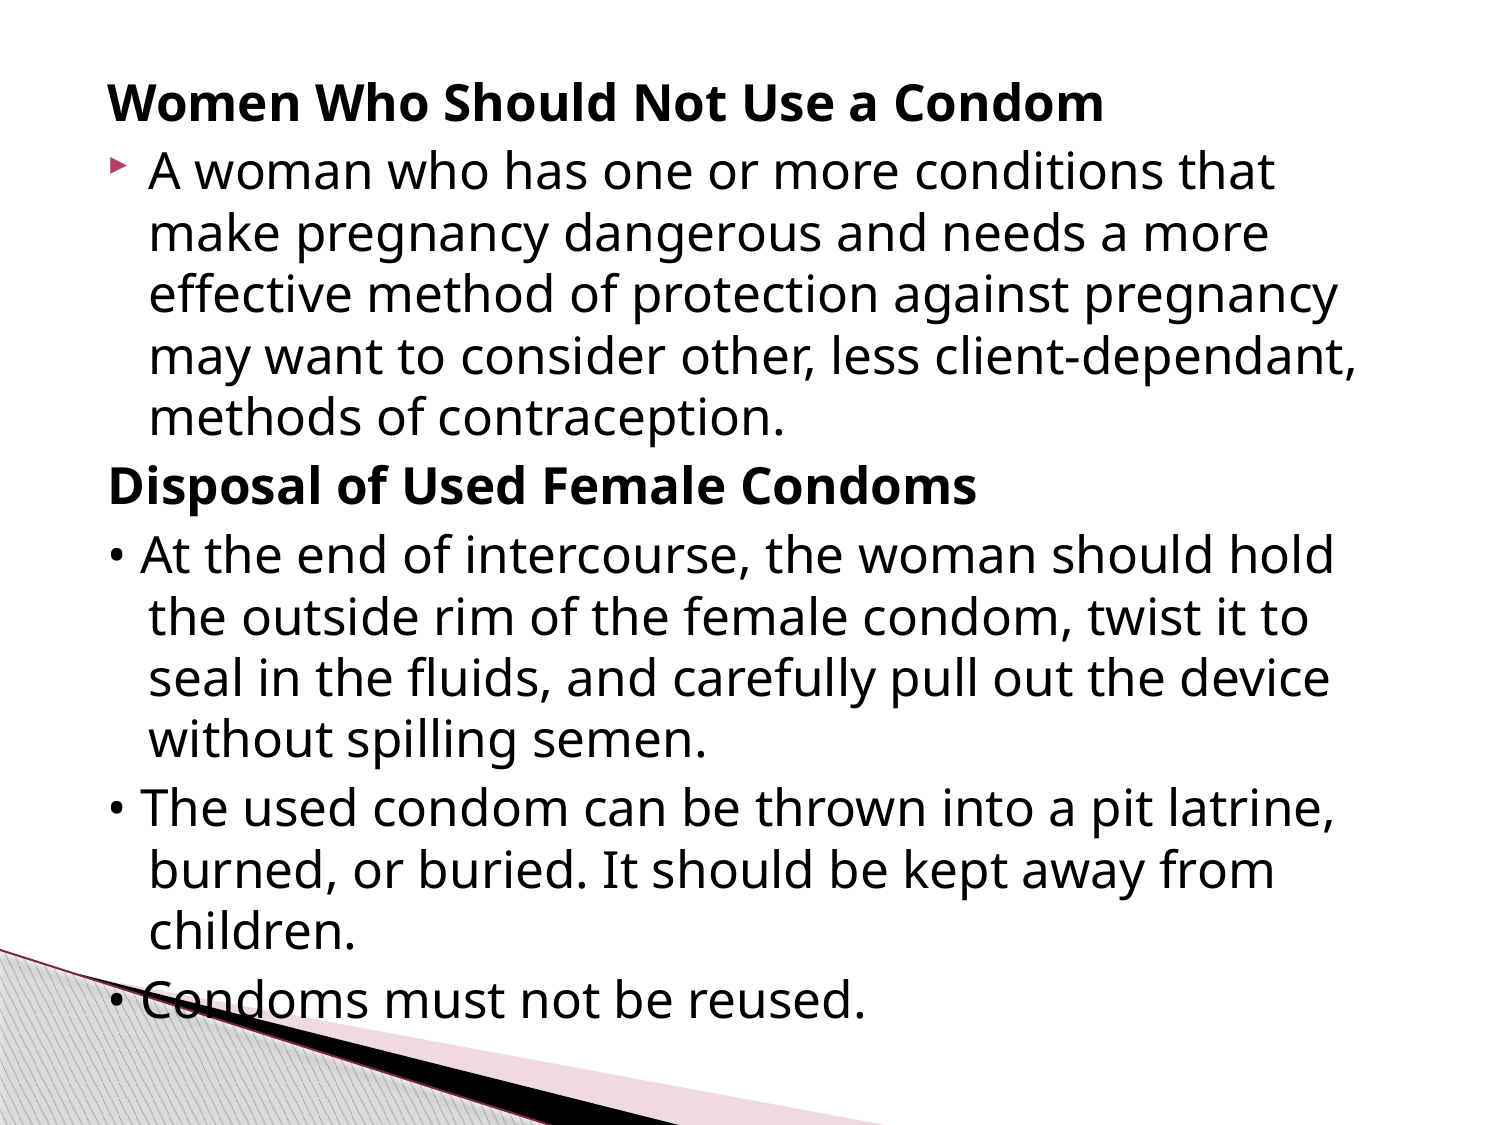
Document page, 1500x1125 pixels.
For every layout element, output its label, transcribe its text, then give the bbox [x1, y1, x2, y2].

list Women Who Should Not Use a Condom A woman who has one or more conditions that make pregnancy dangerous and needs a more effective method of protection against pregnancy may want to consider other, less client-dependant, methods of contraception. Disposal of Used Female Condoms • At the end of intercourse, the woman should hold the outside rim of the female condom, twist it to seal in the fluids, and carefully pull out the device without spilling semen. • The used condom can be thrown into a pit latrine, burned, or buried. It should be kept away from children. • Condoms must not be reused. [75, 62, 1425, 1038]
